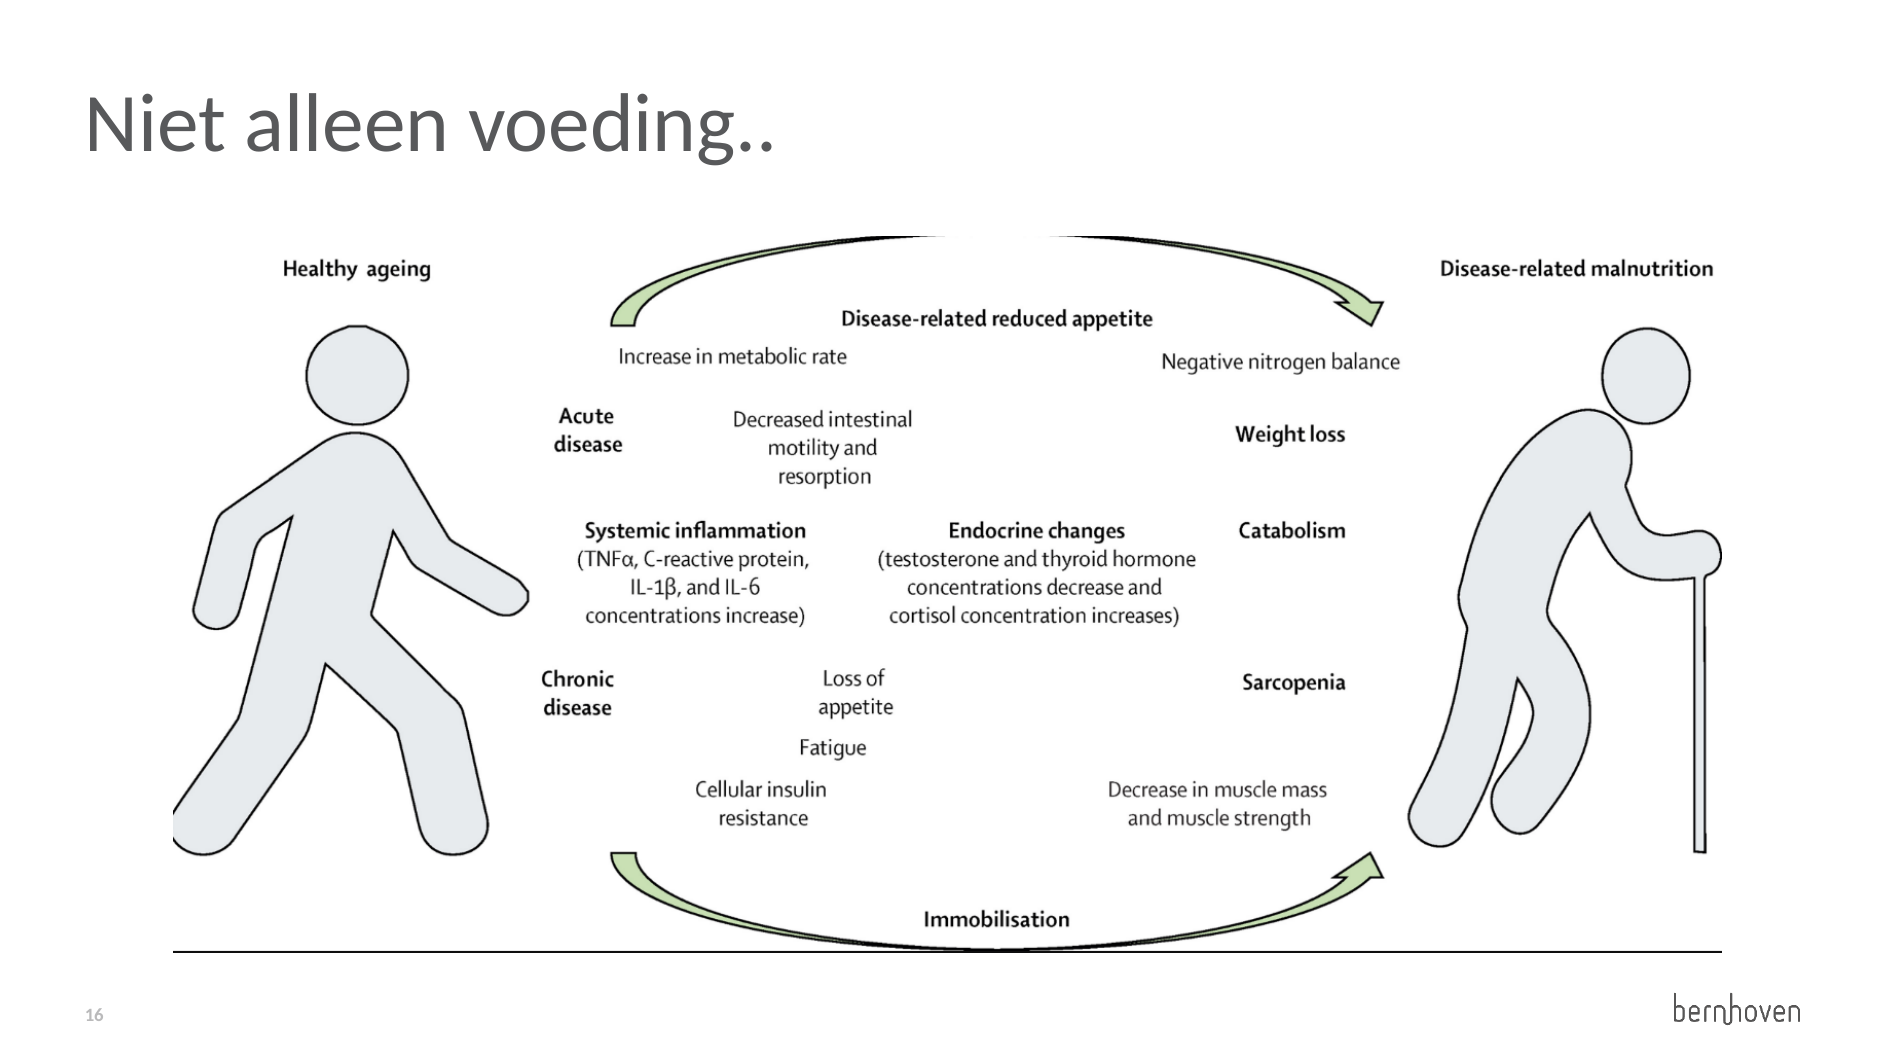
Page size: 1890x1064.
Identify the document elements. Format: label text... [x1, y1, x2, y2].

picture [1657, 977, 1816, 1040]
slide_number 16 [69, 985, 170, 1043]
picture [173, 236, 1722, 953]
list Niet alleen voeding.. [69, 60, 1820, 173]
